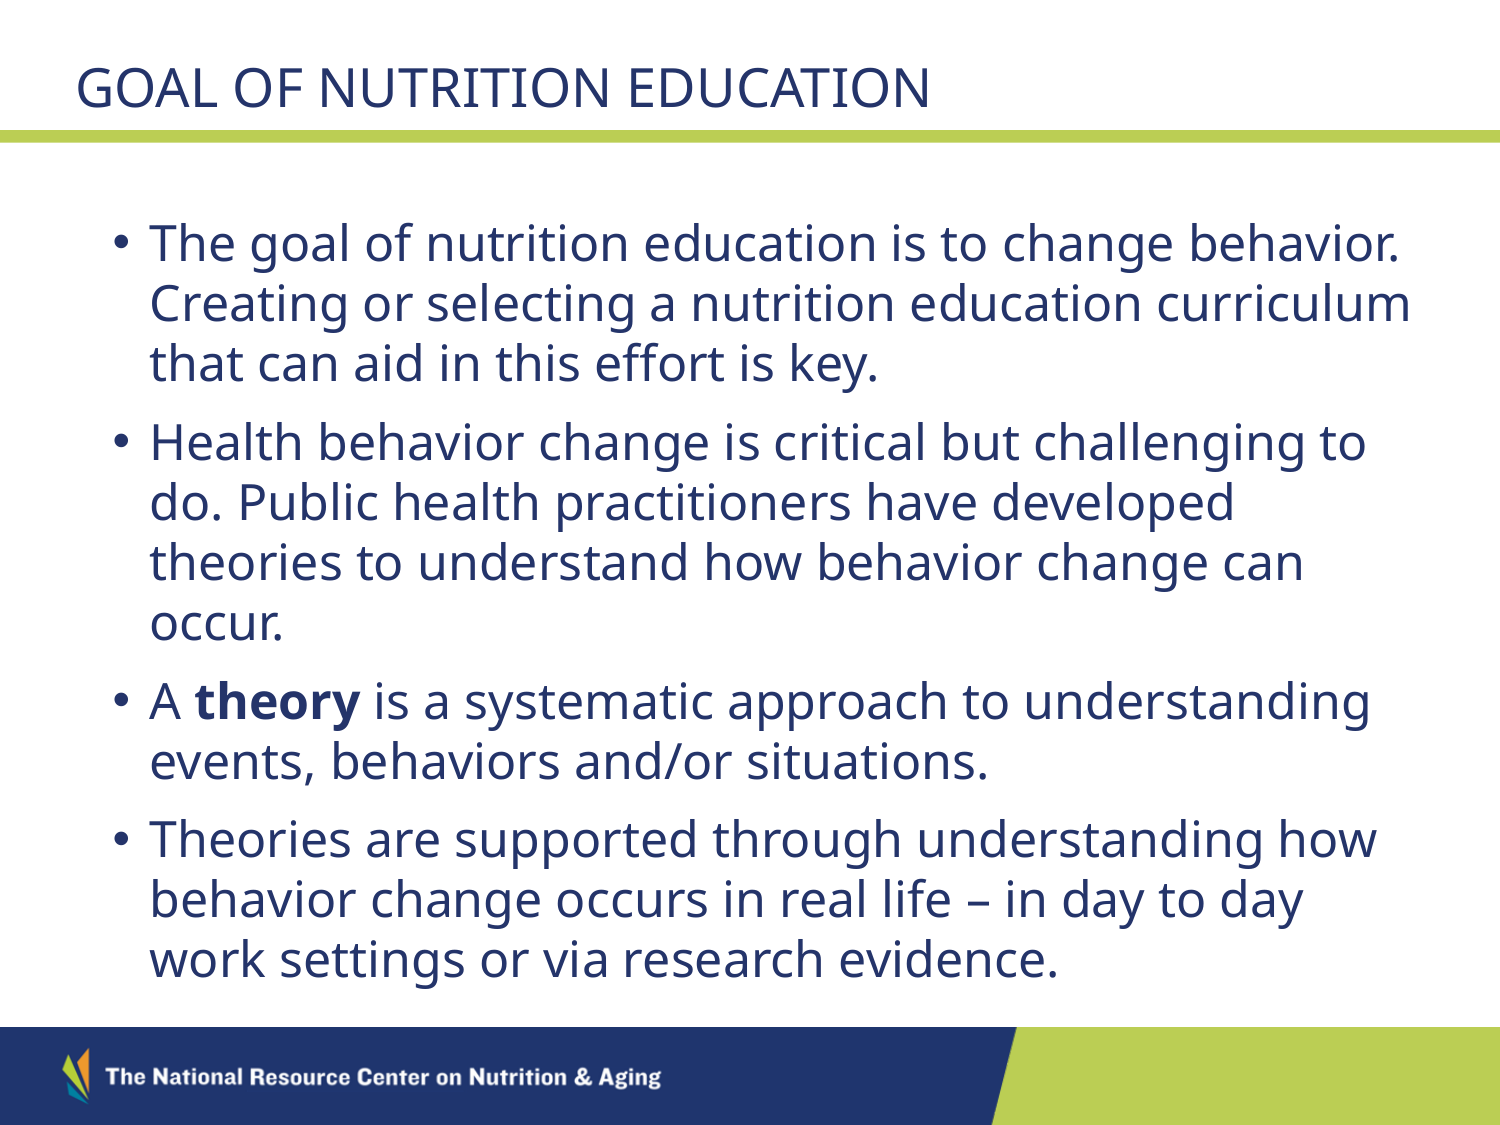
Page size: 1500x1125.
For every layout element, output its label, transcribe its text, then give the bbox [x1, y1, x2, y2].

list The goal of nutrition education is to change behavior. Creating or selecting a nutrition education curriculum that can aid in this effort is key. Health behavior change is critical but challenging to do. Public health practitioners have developed theories to understand how behavior change can occur. A theory is a systematic approach to understanding events, behaviors and/or situations. Theories are supported through understanding how behavior change occurs in real life – in day to day work settings or via research evidence. [111, 211, 1426, 1006]
picture [0, 1027, 1500, 1125]
title Goal of nutrition education [74, 44, 1426, 127]
